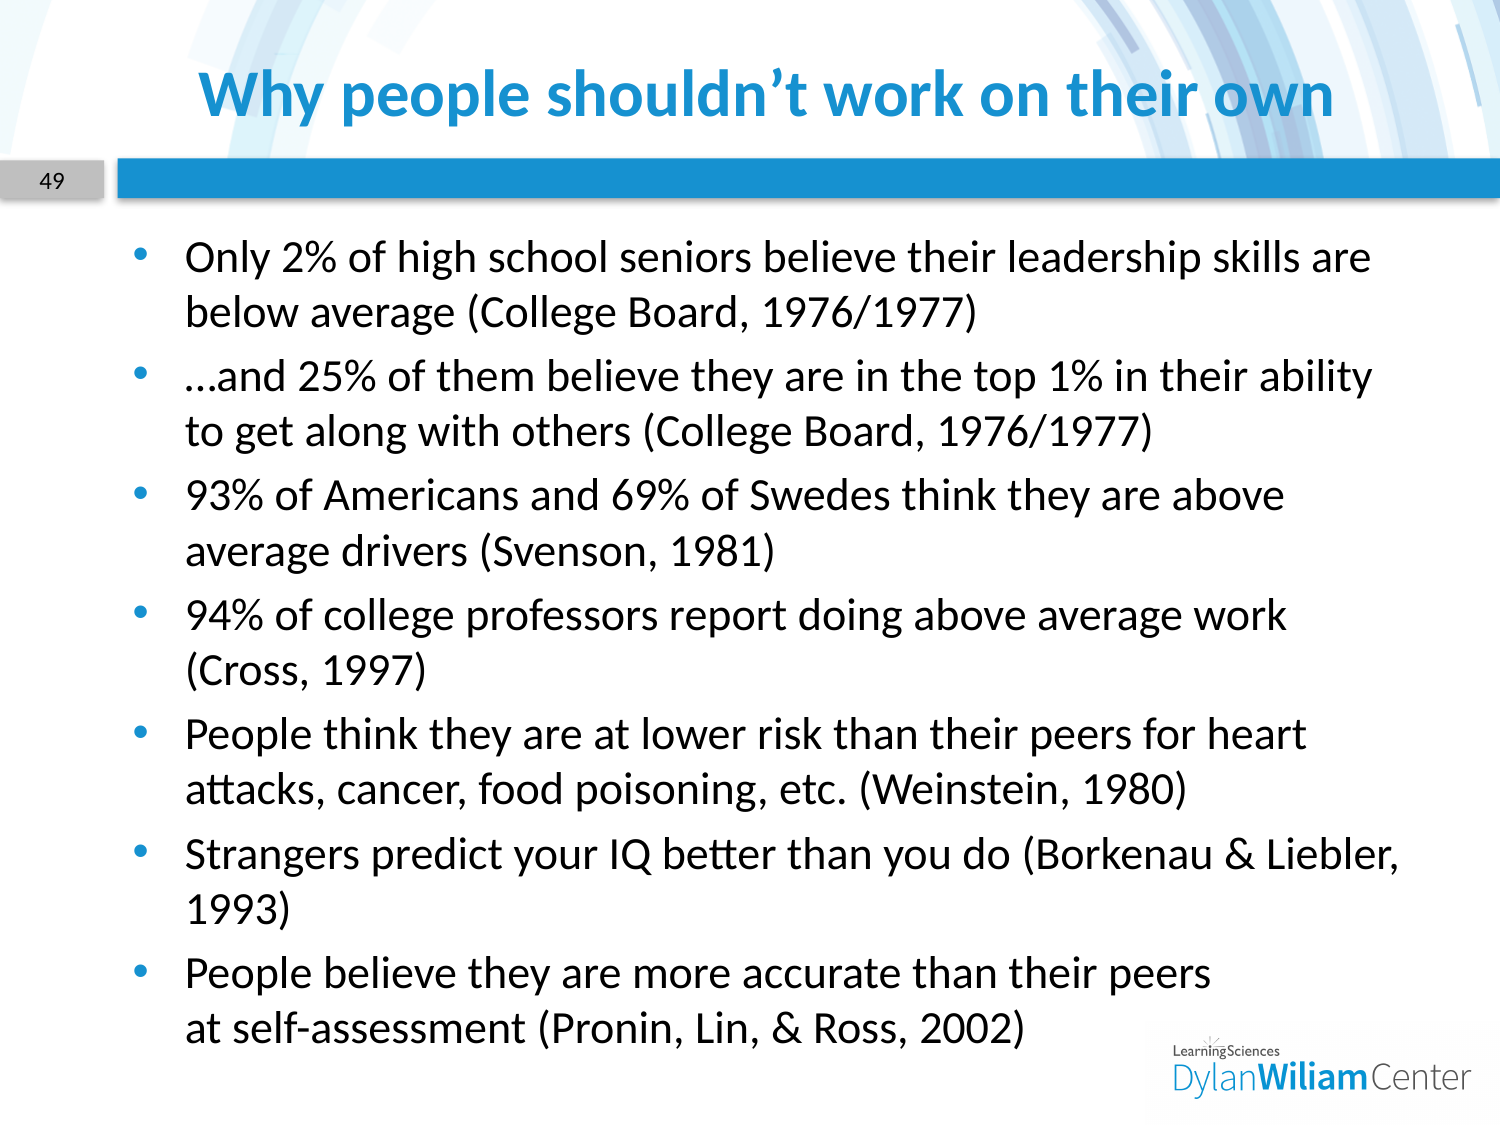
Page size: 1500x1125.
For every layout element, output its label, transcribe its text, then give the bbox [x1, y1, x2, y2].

title Why people shouldn’t work on their own [117, 38, 1418, 141]
list Only 2% of high school seniors believe their leadership skills are below average (College Board, 1976/1977) …and 25% of them believe they are in the top 1% in their ability to get along with others (College Board, 1976/1977) 93% of Americans and 69% of Swedes think they are above average drivers (Svenson, 1981) 94% of college professors report doing above average work (Cross, 1997) People think they are at lower risk than their peers for heart attacks, cancer, food poisoning, etc. (Weinstein, 1980) Strangers predict your IQ better than you do (Borkenau & Liebler, 1993) People believe they are more accurate than their peers at self-assessment (Pronin, Lin, & Ross, 2002) [117, 218, 1425, 1071]
picture [0, 0, 1500, 159]
slide_number 49 [0, 160, 105, 199]
picture [1145, 1021, 1500, 1125]
picture [1197, 1071, 1208, 1086]
picture [1177, 1071, 1190, 1088]
